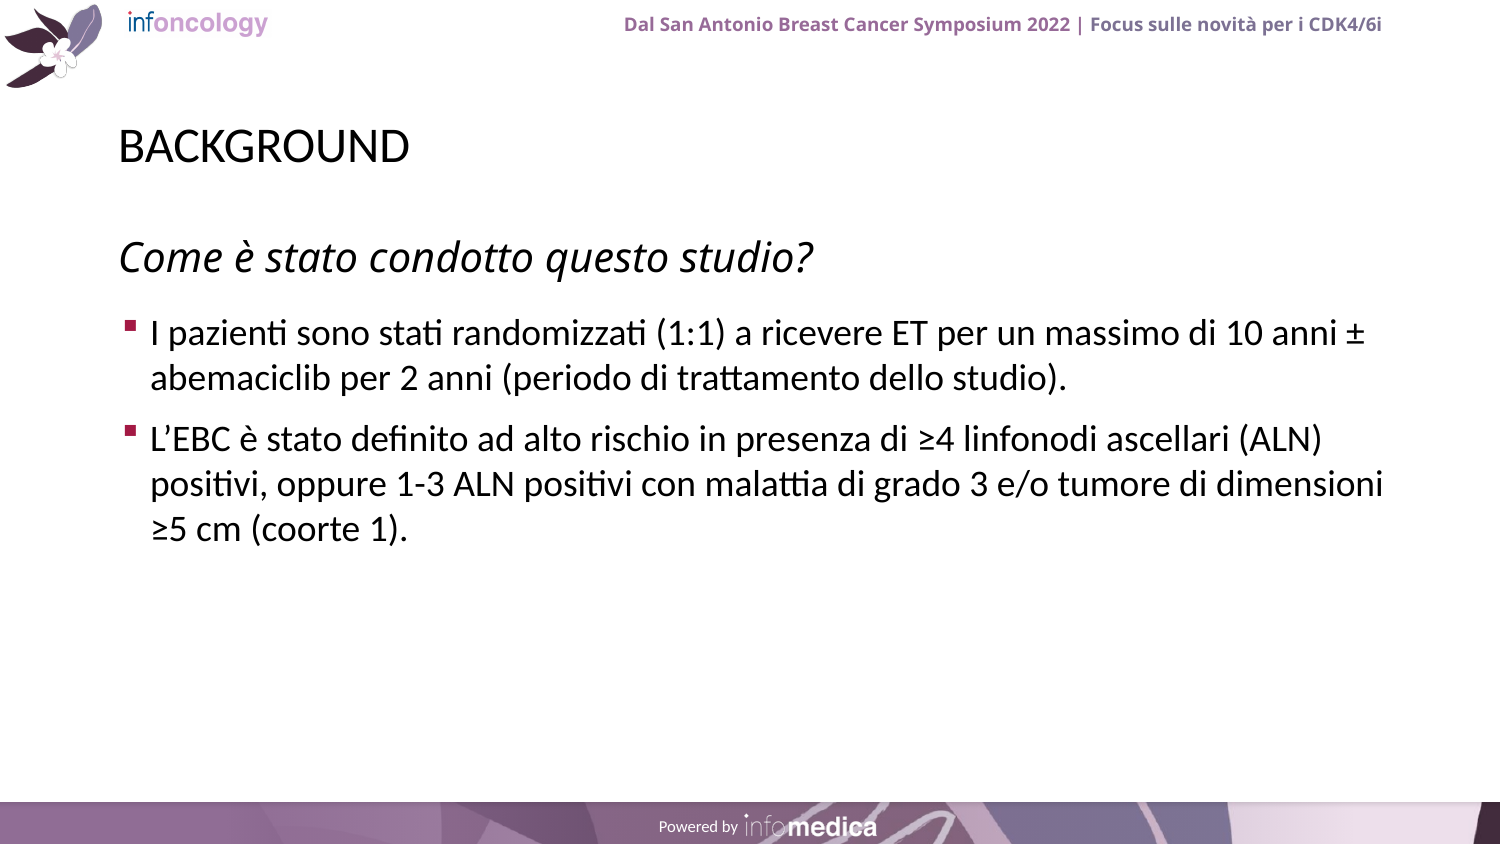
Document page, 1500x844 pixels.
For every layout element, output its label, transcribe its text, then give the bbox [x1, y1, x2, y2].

list I pazienti sono stati randomizzati (1:1) a ricevere ET per un massimo di 10 anni ± abemaciclib per 2 anni (periodo di trattamento dello studio). L’EBC è stato definito ad alto rischio in presenza di ≥4 linfonodi ascellari (ALN) positivi, oppure 1-3 ALN positivi con malattia di grado 3 e/o tumore di dimensioni ≥5 cm (coorte 1). [106, 300, 1439, 797]
picture [0, 802, 1500, 844]
title BACKGROUND [103, 83, 1397, 208]
picture [124, 9, 272, 38]
picture [1, 1, 107, 89]
